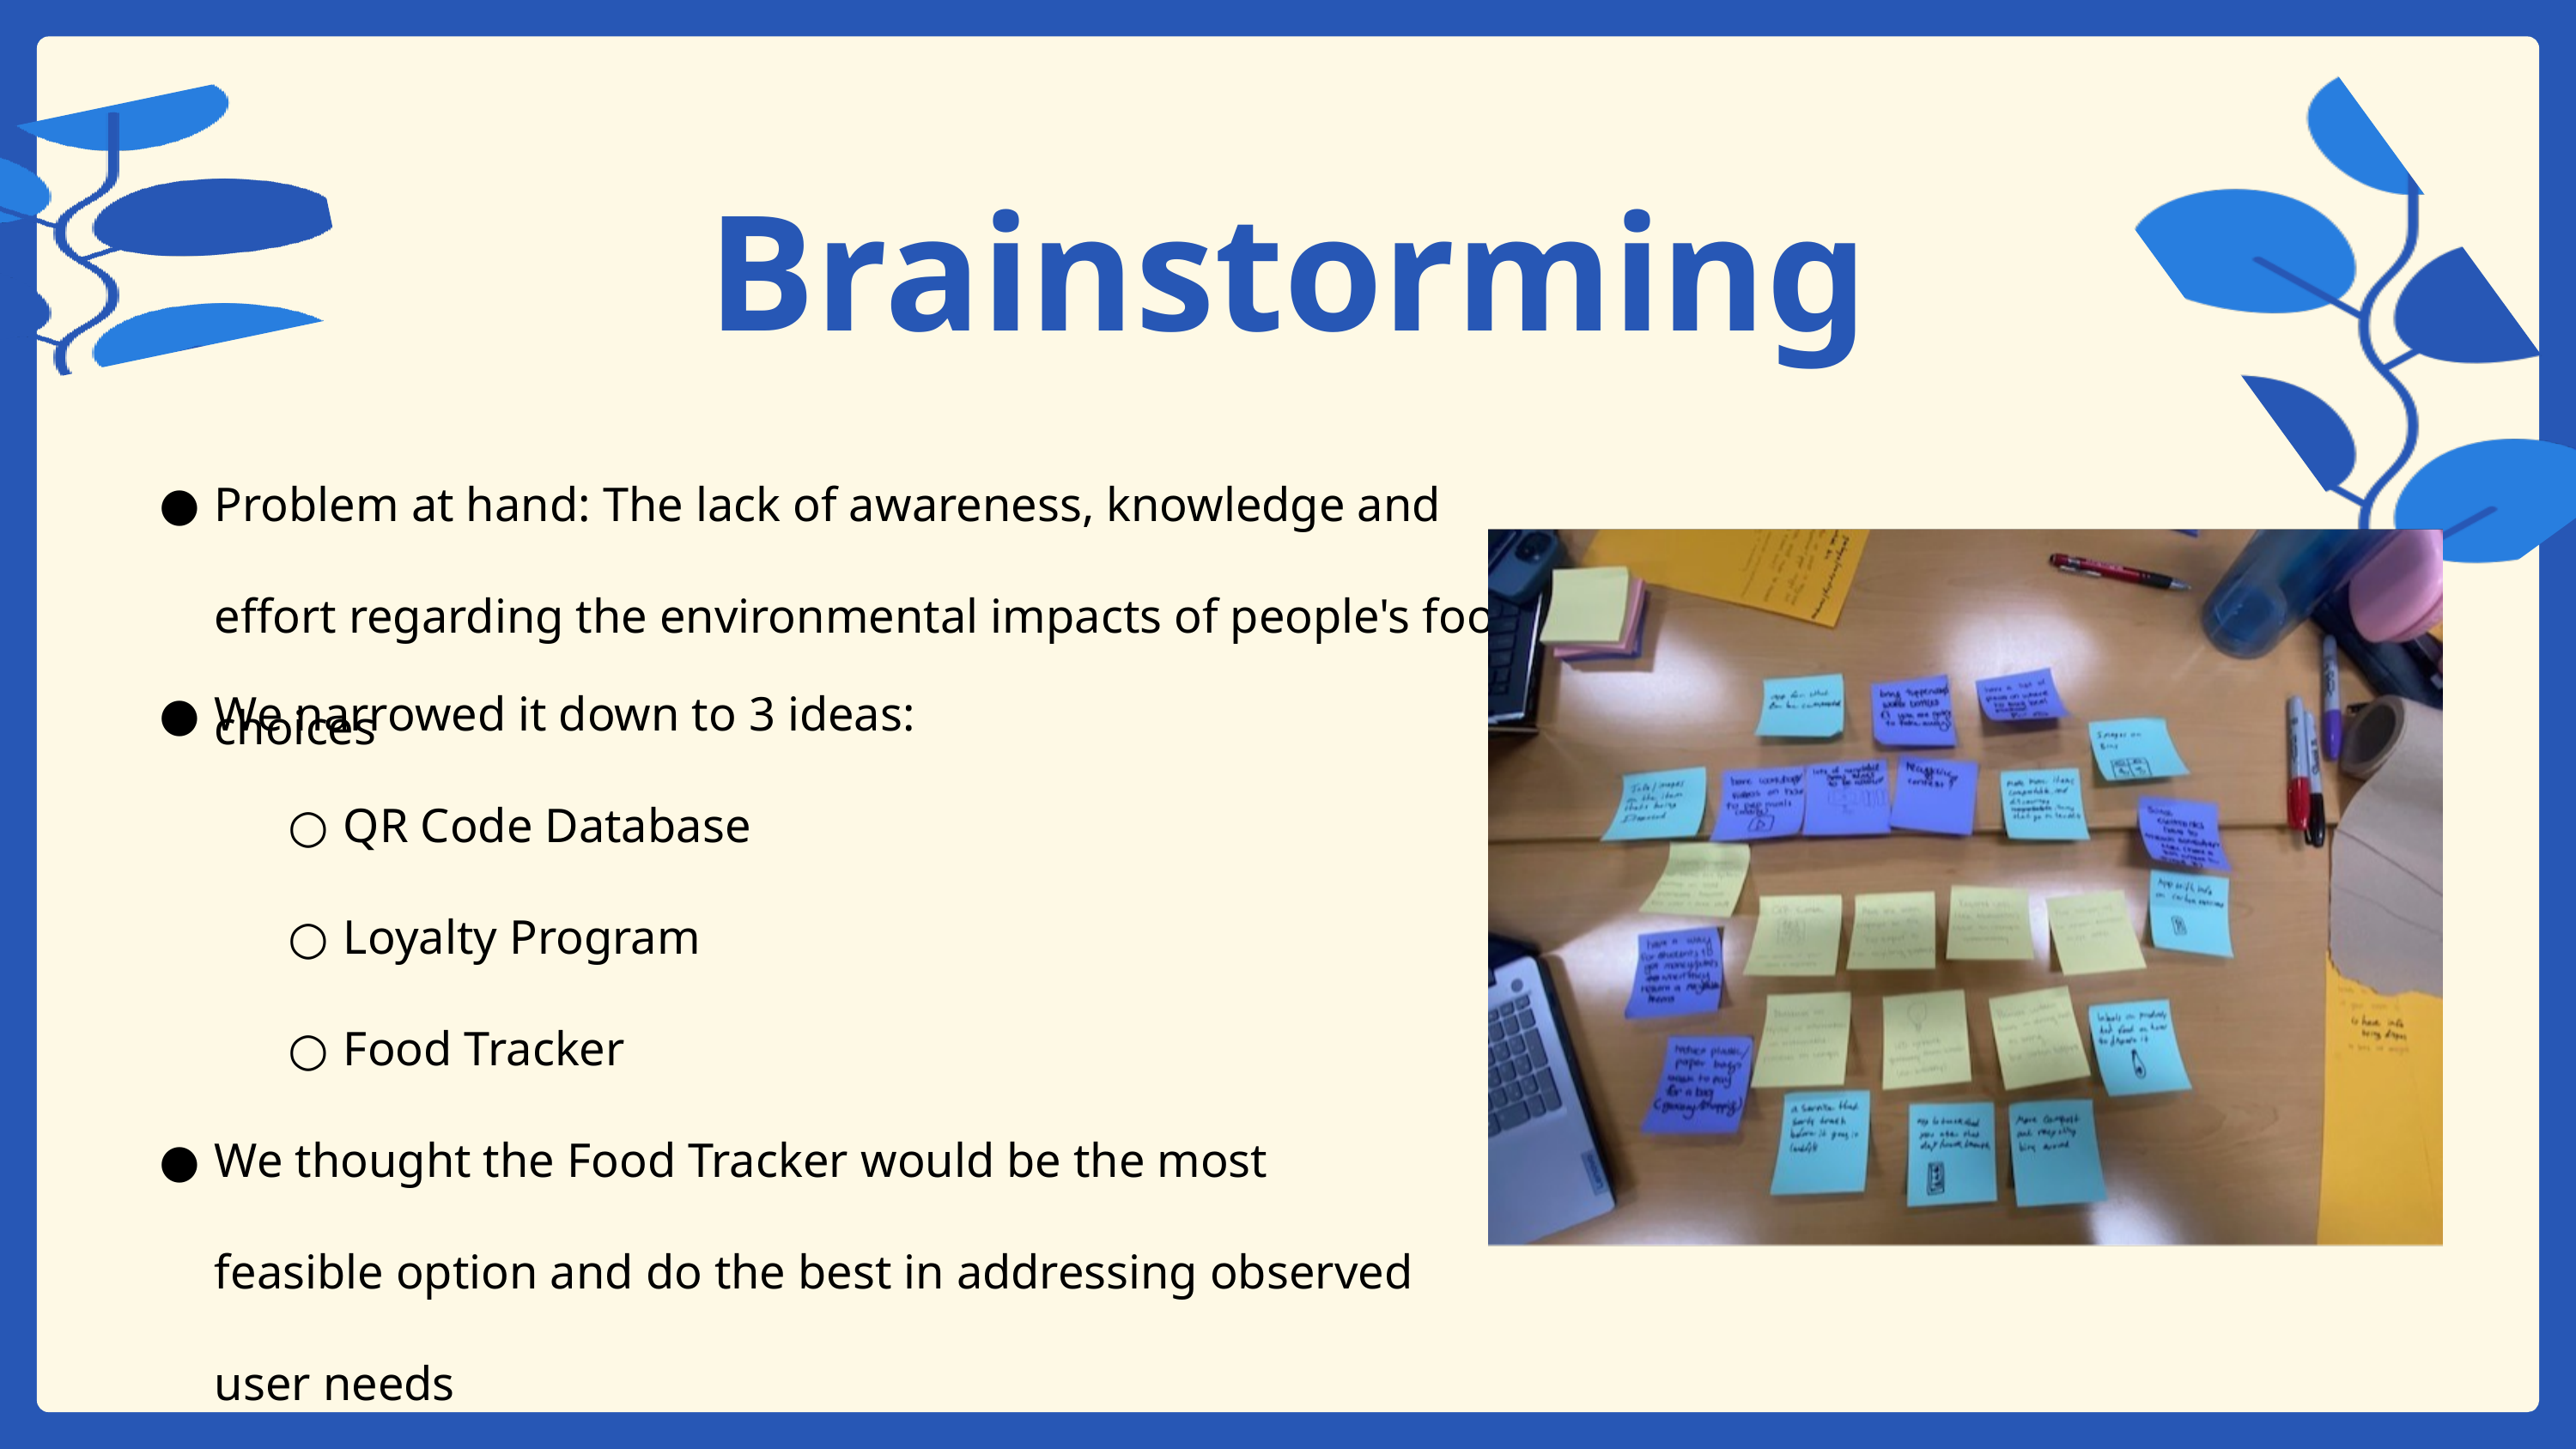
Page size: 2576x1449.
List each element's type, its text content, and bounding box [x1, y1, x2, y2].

text_box Brainstorming [331, 132, 2244, 363]
text_box Problem at hand: The lack of awareness, knowledge and effort regarding the environmental impacts of people's food choices [149, 419, 1484, 755]
text_box [2227, 60, 2576, 612]
text_box We narrowed it down to 3 ideas: QR Code Database Loyalty Program Food Tracker We thought the Food Tracker would be the most feasible option and do the best in addressing observed user needs [150, 755, 1424, 1449]
picture [1488, 409, 2443, 1364]
text_box [0, 66, 331, 389]
